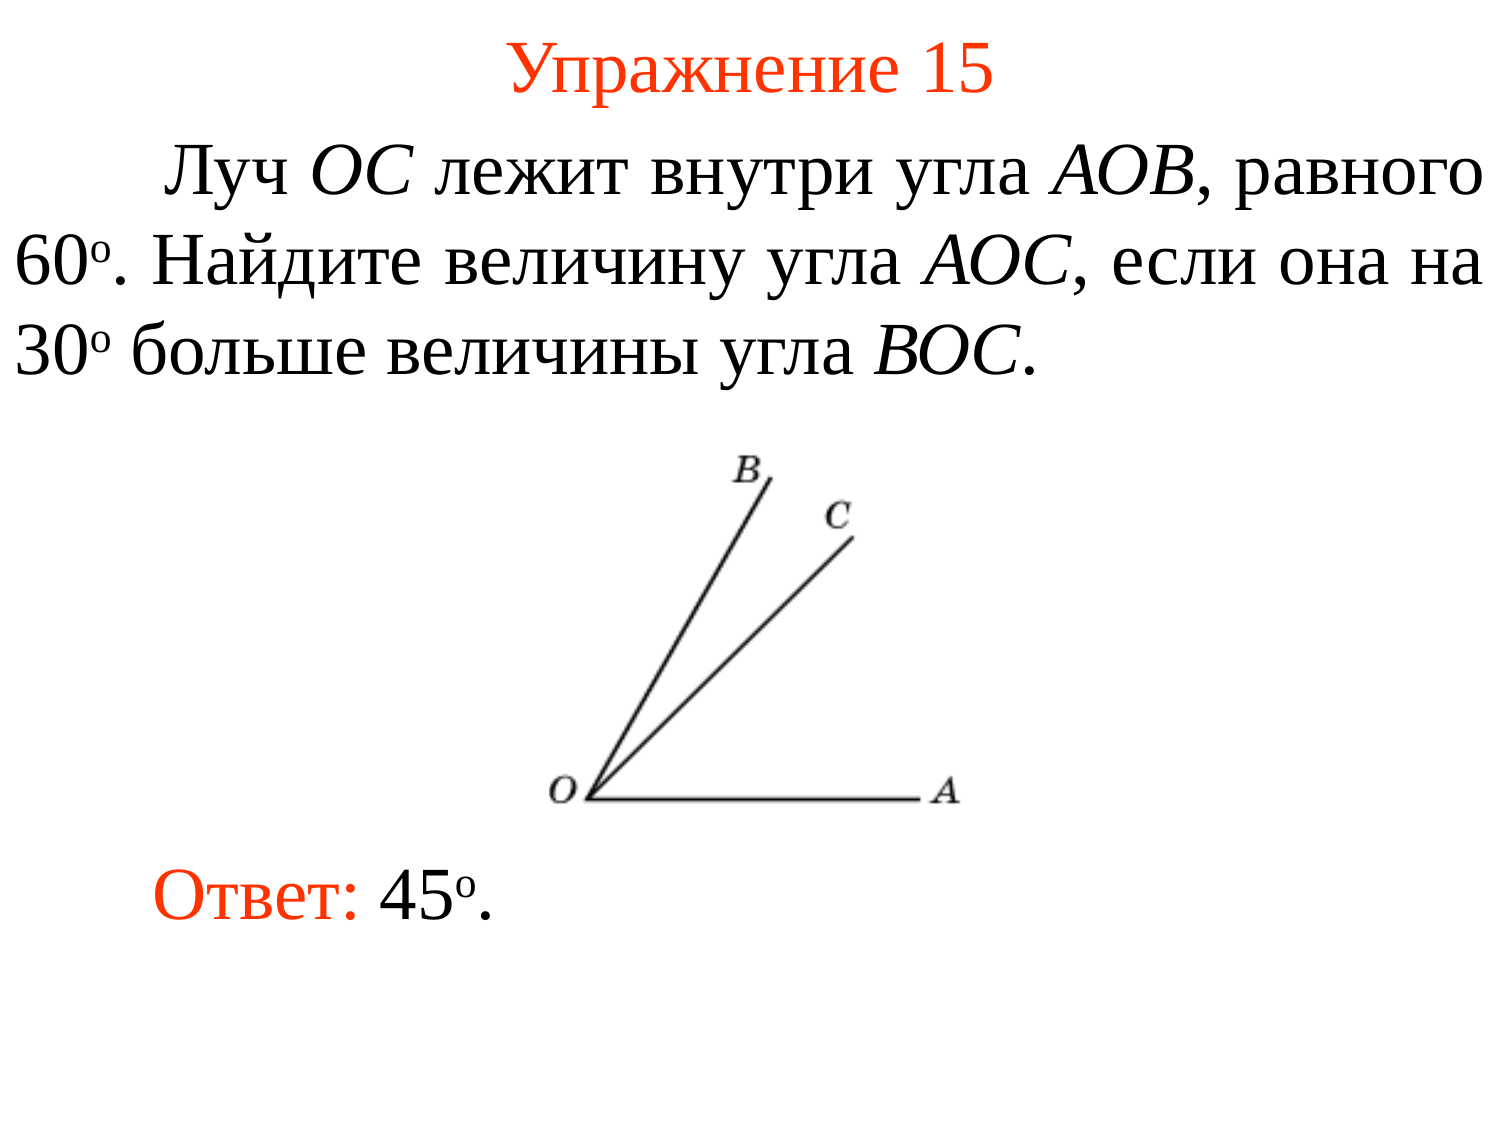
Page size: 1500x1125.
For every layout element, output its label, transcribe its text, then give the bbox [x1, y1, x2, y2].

picture [549, 449, 963, 816]
text_box Ответ: 45о. [137, 837, 638, 943]
text_box Луч ОС лежит внутри угла АОВ, равного 60о. Найдите величину угла АОС, если она на 30о больше величины угла ВОС. [0, 112, 1500, 398]
title Упражнение 15 [112, 24, 1388, 100]
